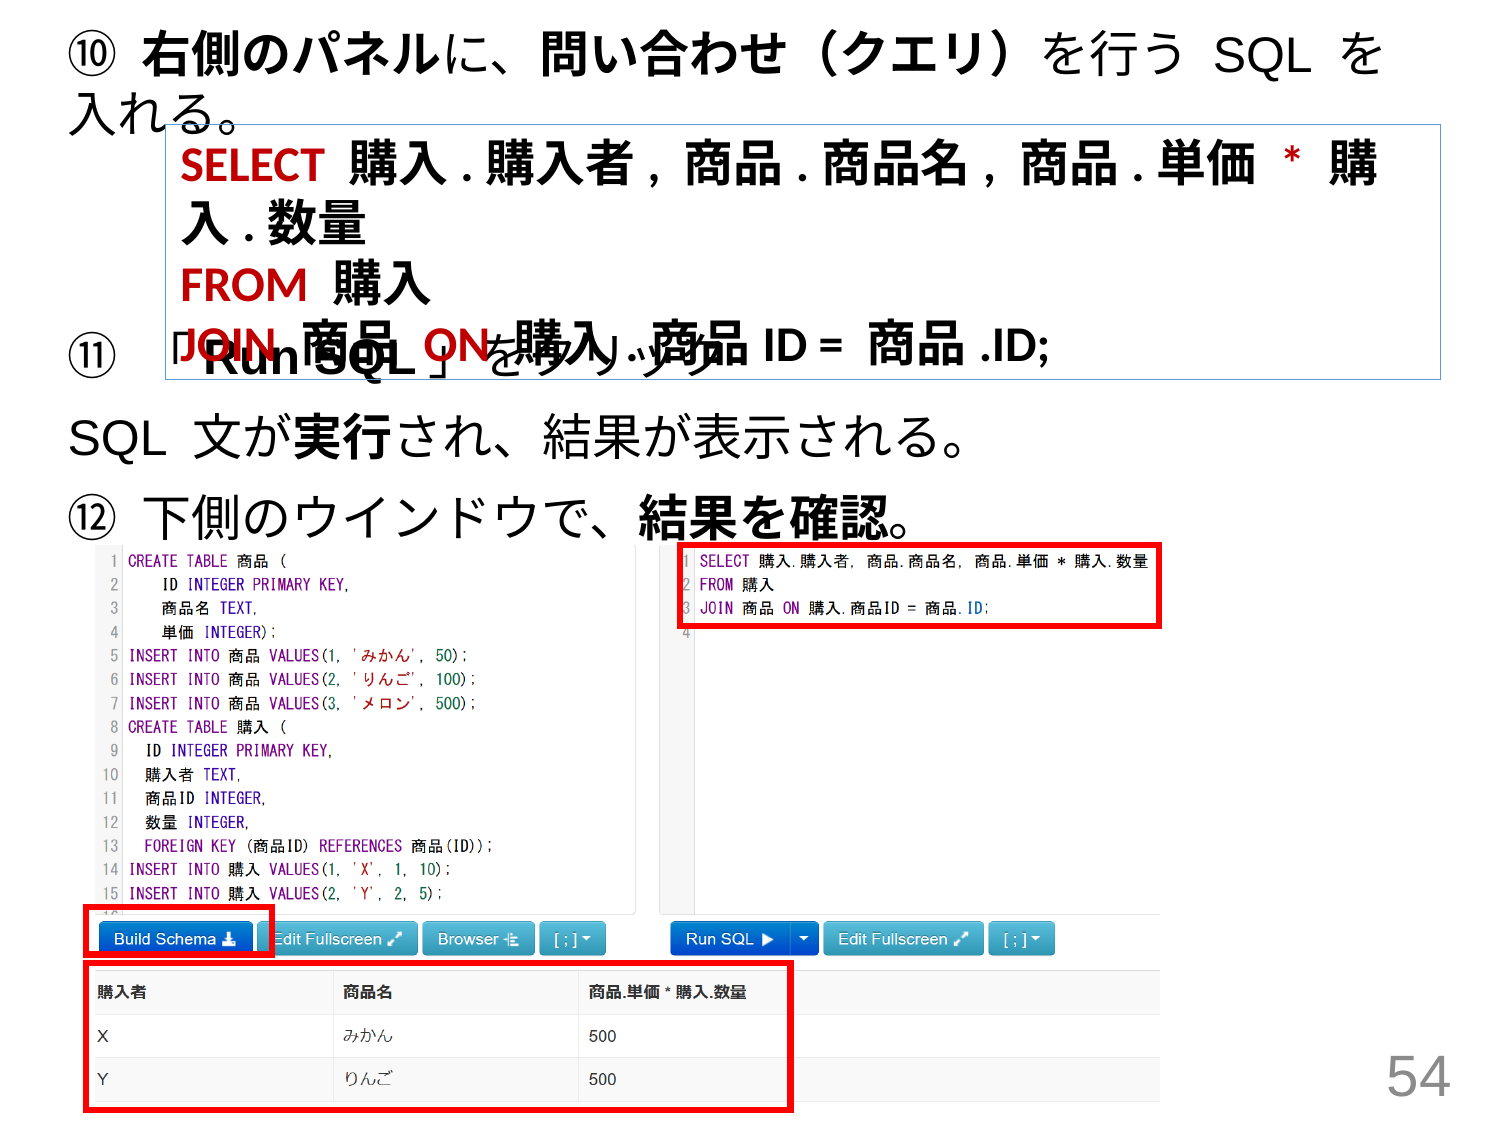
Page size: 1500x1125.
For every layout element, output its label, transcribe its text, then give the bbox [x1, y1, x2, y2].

list ⑩ 右側のパネルに、問い合わせ（クエリ）を行う SQL を入れる。 ⑪ 「Run SQL」をクリック SQL 文が実行され、結果が表示される。 ⑫ 下側のウインドウで、結果を確認。 [52, 14, 1441, 1030]
slide_number 54 [1160, 1042, 1467, 1103]
text_box [85, 906, 95, 955]
picture [95, 545, 1160, 1103]
text_box SELECT 購入.購入者, 商品.商品名, 商品.単価 * 購入.数量 FROM 購入 JOIN 商品 ON 購入.商品ID = 商品.ID; [165, 124, 1441, 380]
text_box [85, 962, 792, 1111]
